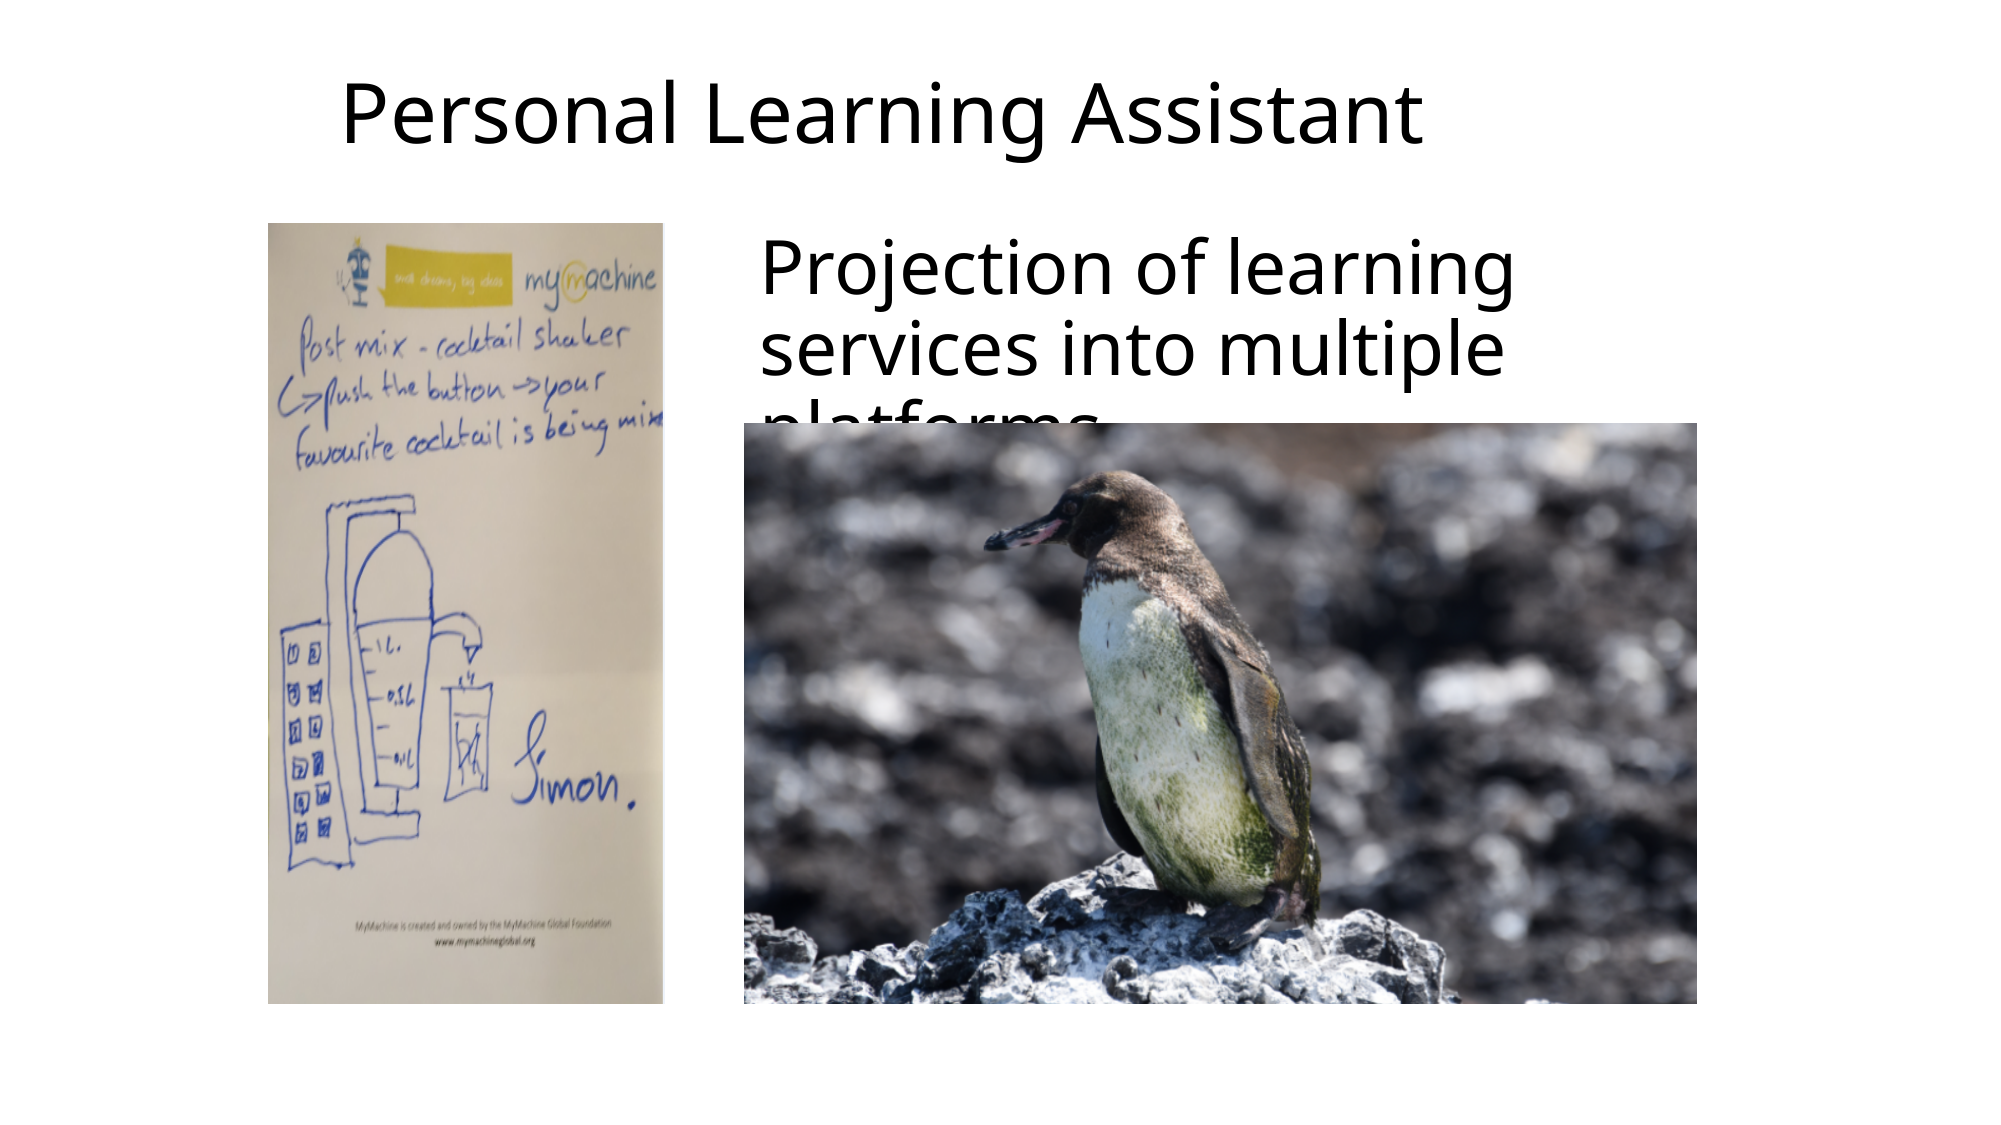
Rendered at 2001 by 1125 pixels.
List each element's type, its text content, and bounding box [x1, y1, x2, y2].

list Projection of learning services into multiple platforms [744, 222, 1738, 454]
picture [744, 423, 1697, 1004]
picture [268, 223, 665, 1004]
title Personal Learning Assistant [324, 45, 1675, 188]
